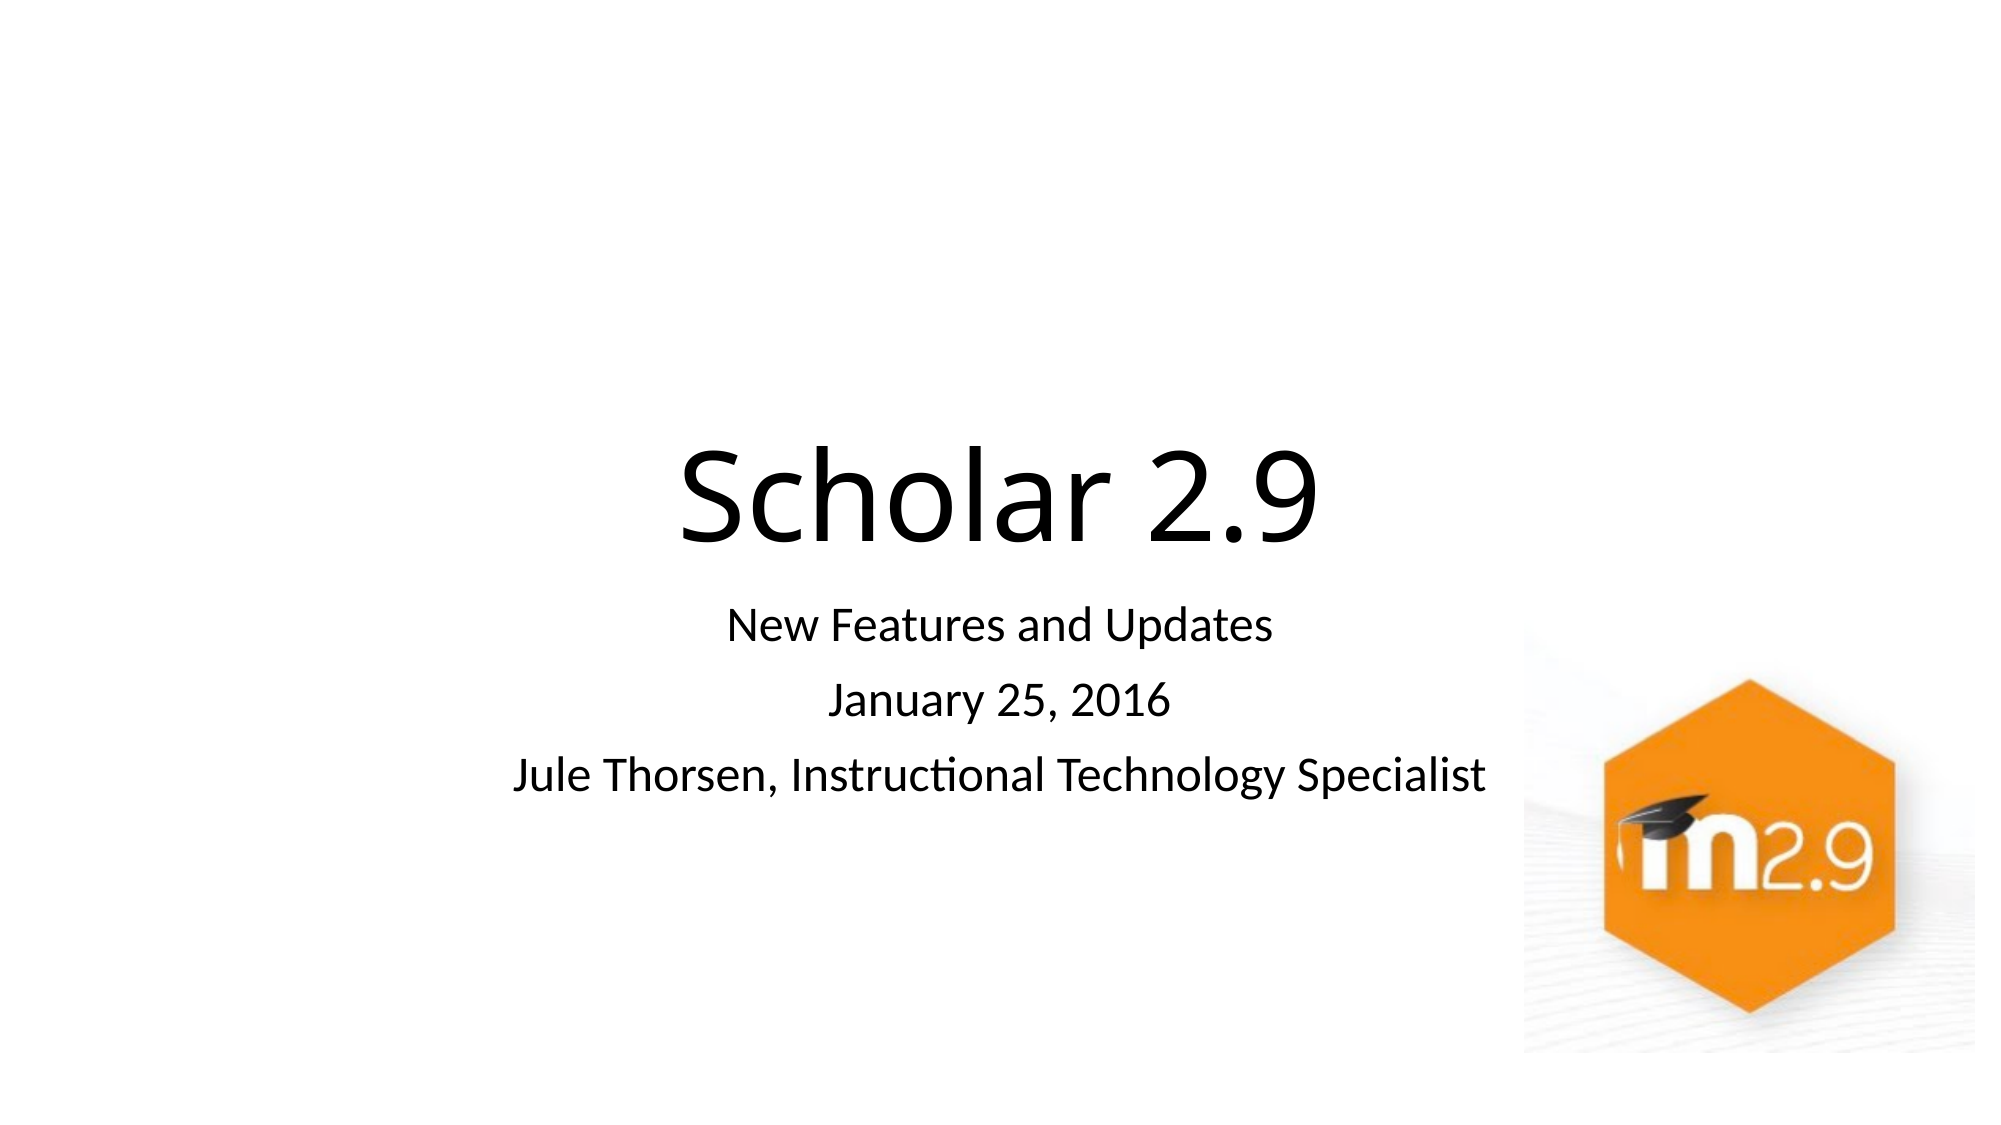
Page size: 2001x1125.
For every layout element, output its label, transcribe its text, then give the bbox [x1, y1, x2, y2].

title Scholar 2.9 [249, 184, 1750, 576]
subtitle New Features and Updates January 25, 2016 Jule Thorsen, Instructional Technology Specialist [249, 590, 1750, 863]
picture [1524, 602, 1975, 1053]
